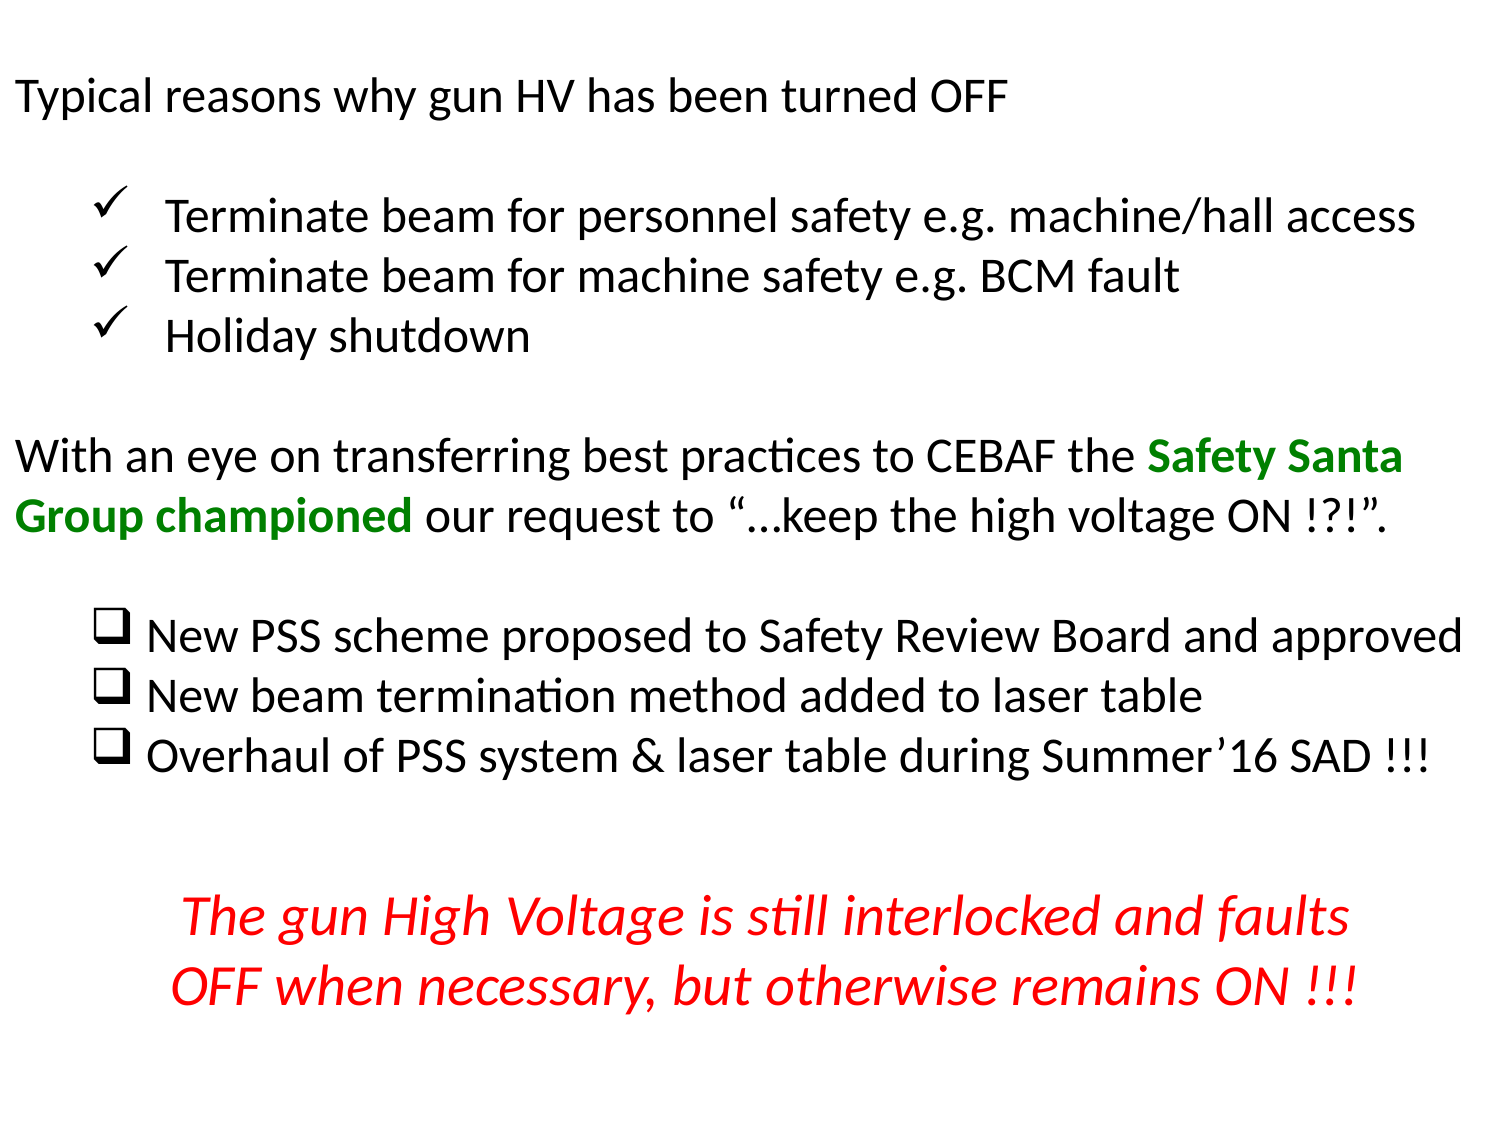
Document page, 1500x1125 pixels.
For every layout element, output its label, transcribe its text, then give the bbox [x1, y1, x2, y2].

text_box The gun High Voltage is still interlocked and faults OFF when necessary, but otherwise remains ON !!! [74, 869, 1457, 1025]
text_box Typical reasons why gun HV has been turned OFF Terminate beam for personnel safety e.g. machine/hall access Terminate beam for machine safety e.g. BCM fault Holiday shutdown With an eye on transferring best practices to CEBAF the Safety Santa Group championed our request to “…keep the high voltage ON !?!”. New PSS scheme proposed to Safety Review Board and approved New beam termination method added to laser table Overhaul of PSS system & laser table during Summer’16 SAD !!! [0, 55, 1500, 790]
